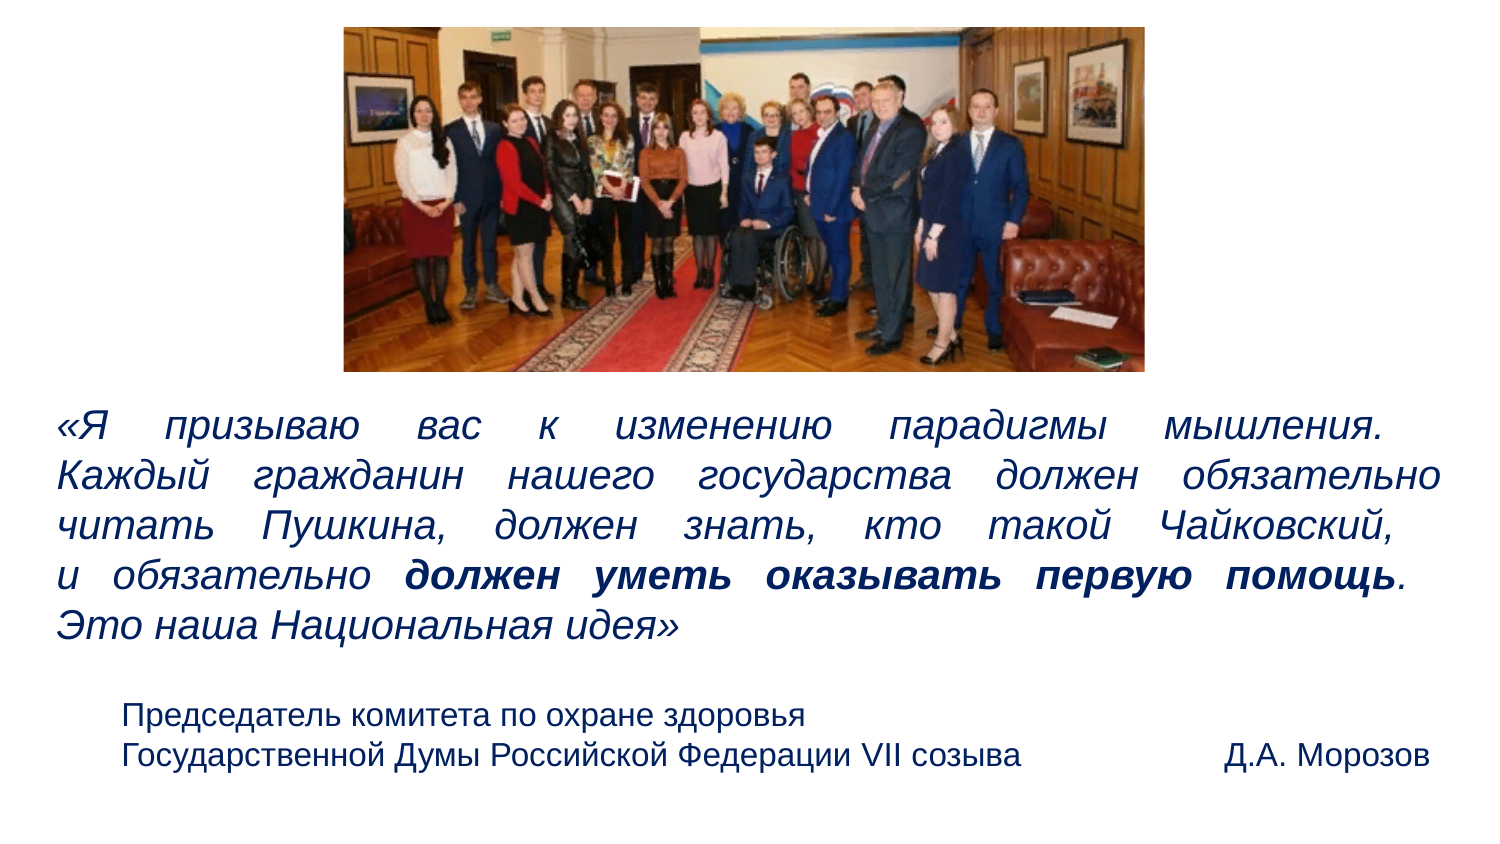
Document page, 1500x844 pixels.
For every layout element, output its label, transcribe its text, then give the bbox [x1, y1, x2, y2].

picture [343, 27, 1145, 372]
text_box «Я призываю вас к изменению парадигмы мышления. Каждый гражданин нашего государства должен обязательно читать Пушкина, должен знать, кто такой Чайковский, и обязательно должен уметь оказывать первую помощь. Это наша Национальная идея» Председатель комитета по охране здоровья Государственной Думы Российской Федерации VII созыва Д.А. Морозов [41, 390, 1457, 781]
